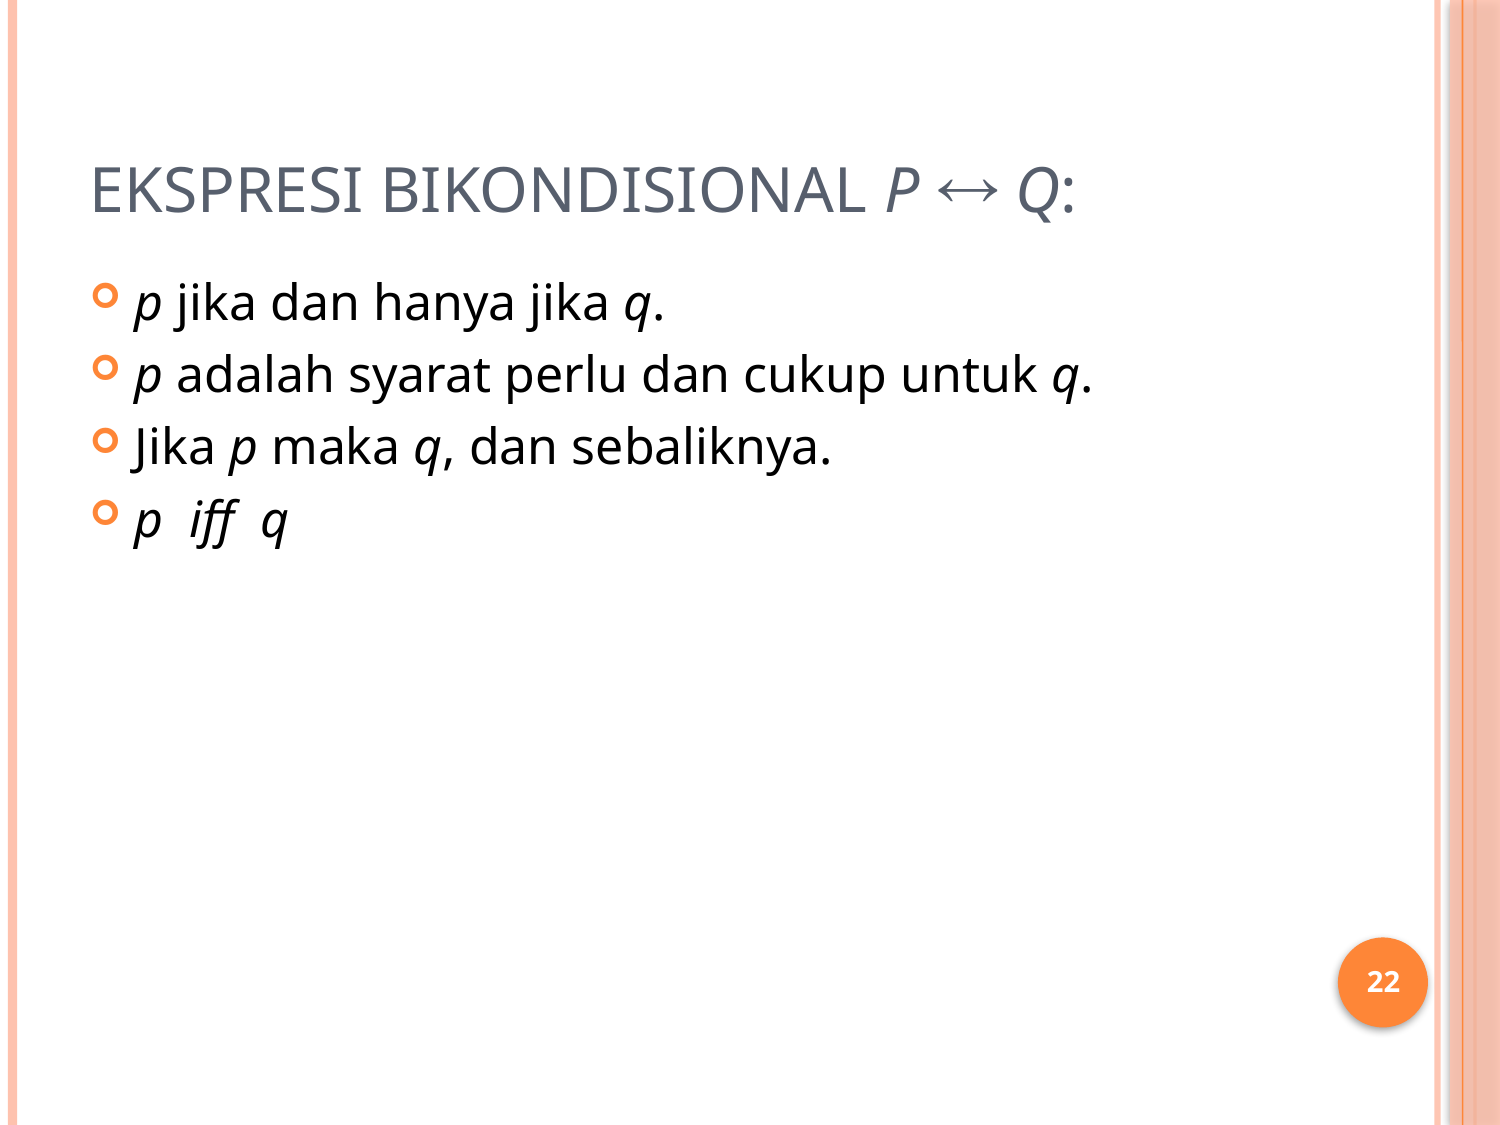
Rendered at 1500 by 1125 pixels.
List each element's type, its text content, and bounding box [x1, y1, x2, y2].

slide_number 22 [1333, 940, 1434, 1026]
title Ekspresi bikondisional p  q: [75, 45, 1300, 233]
list p jika dan hanya jika q. p adalah syarat perlu dan cukup untuk q. Jika p maka q, dan sebaliknya. p iff q [75, 262, 1300, 1062]
